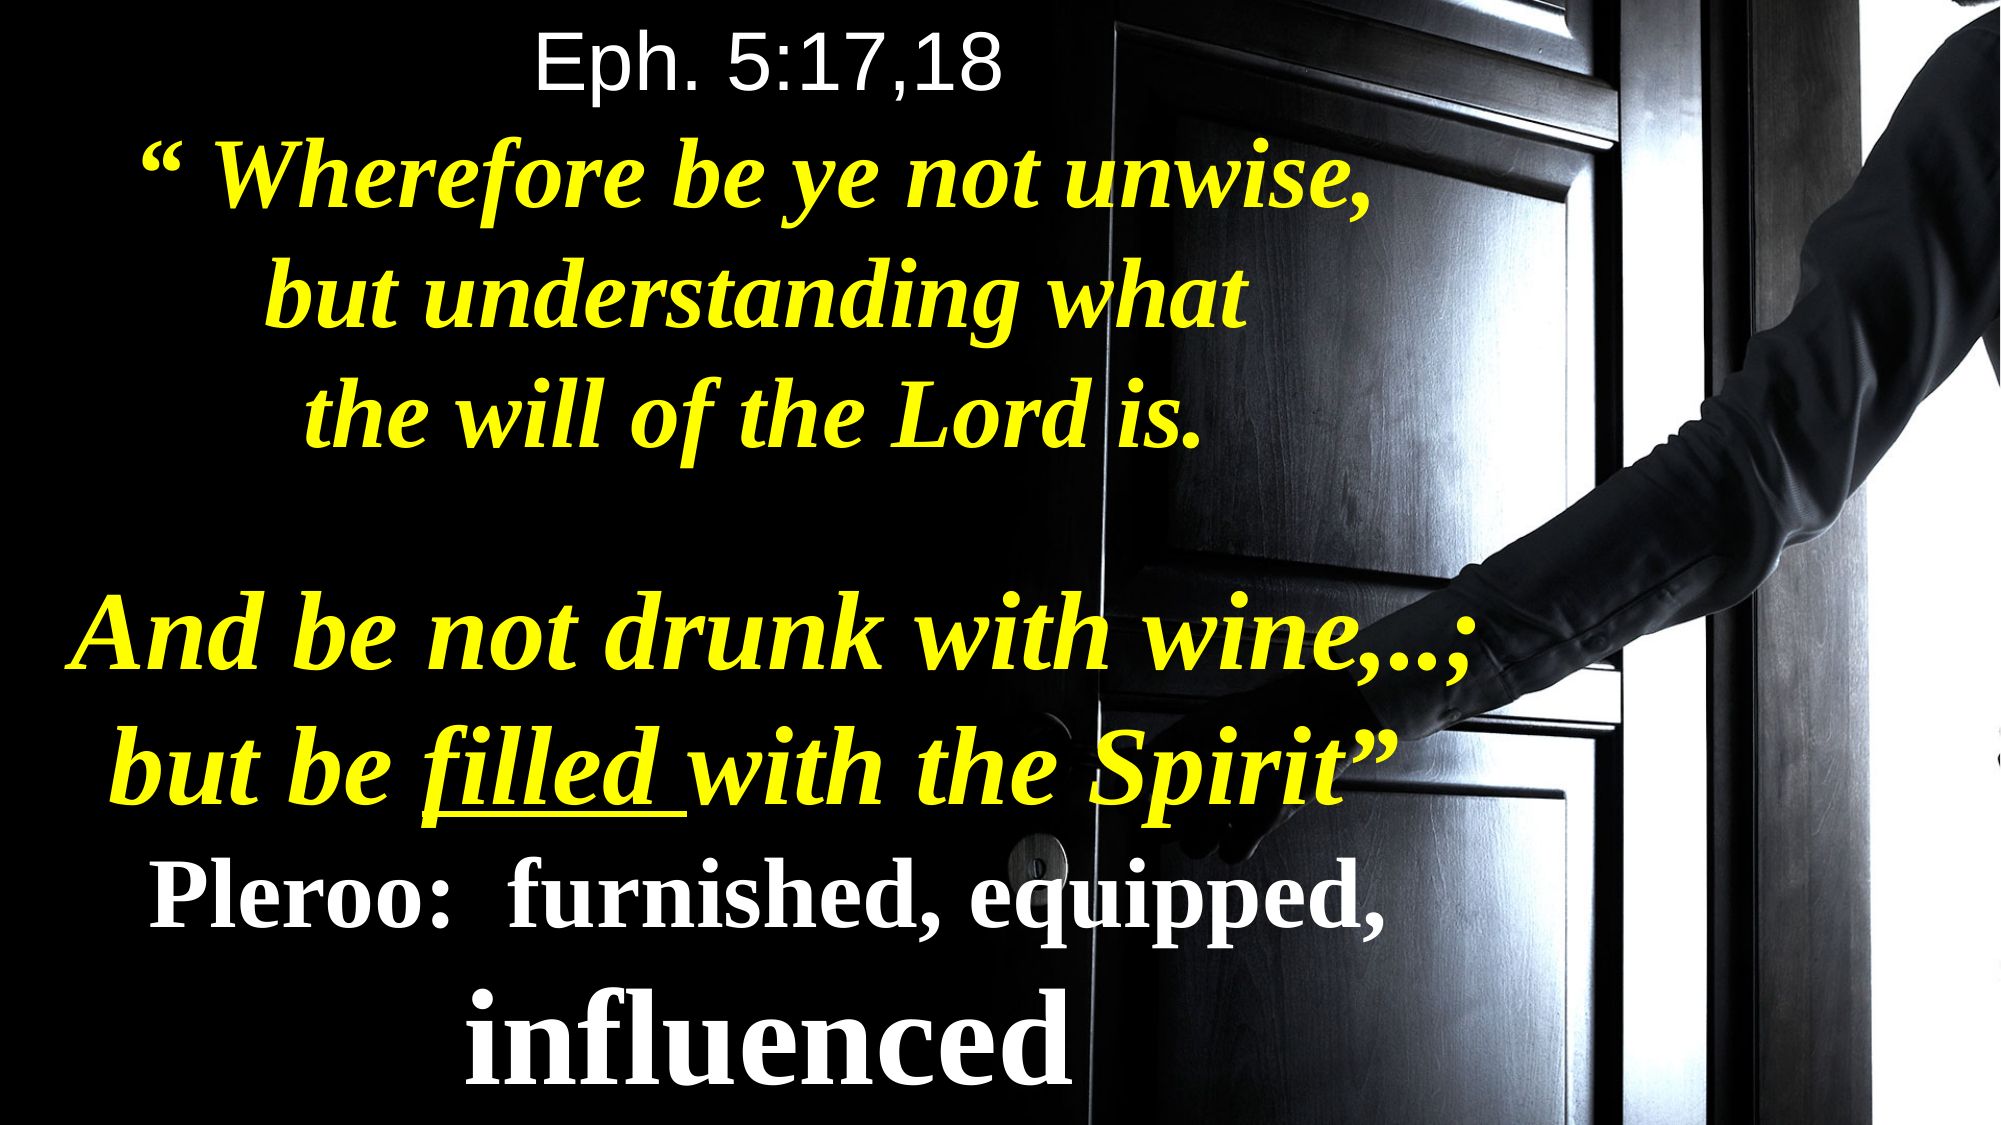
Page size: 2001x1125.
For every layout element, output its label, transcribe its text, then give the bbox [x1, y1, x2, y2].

picture [0, 0, 2001, 1125]
text_box Eph. 5:17,18 “ Wherefore be ye not unwise, but understanding what the will of the Lord is. And be not drunk with wine,..; but be filled with the Spirit” Pleroo: furnished, equipped, influenced [24, 0, 1513, 1120]
